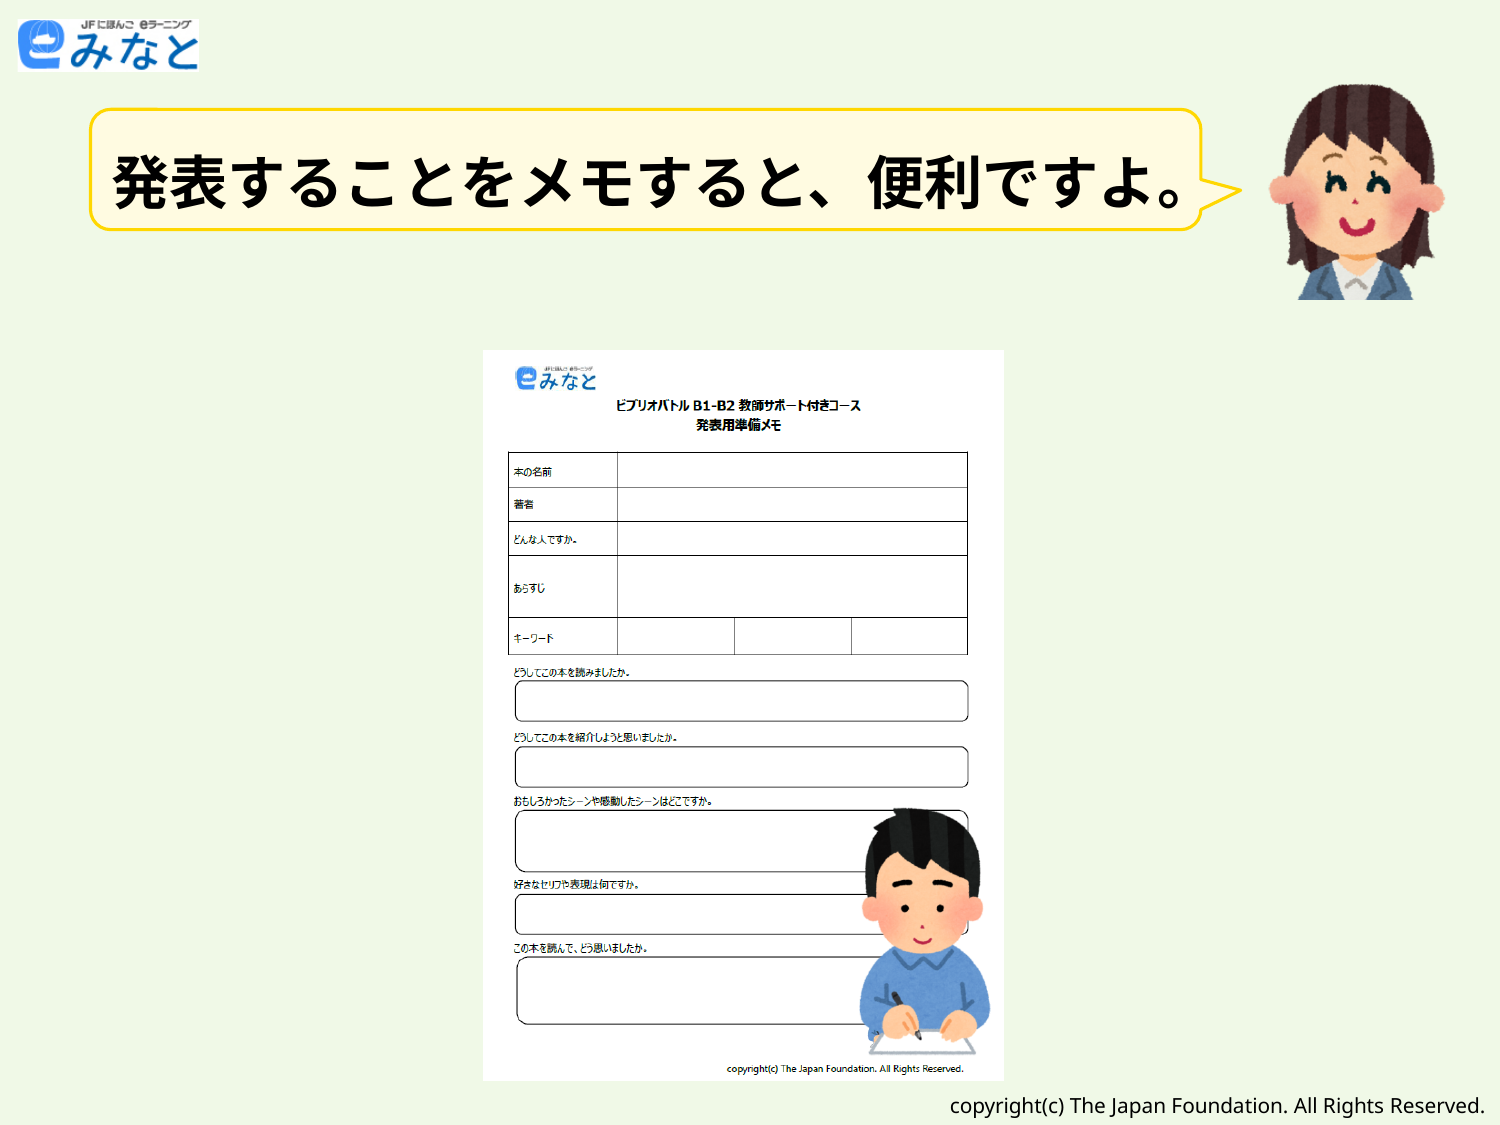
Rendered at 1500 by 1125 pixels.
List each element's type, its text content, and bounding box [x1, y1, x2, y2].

picture [1264, 77, 1469, 300]
picture [17, 19, 199, 72]
text_box 発表することをメモすると、便利ですよ。 [90, 109, 1241, 230]
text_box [483, 350, 1017, 1082]
